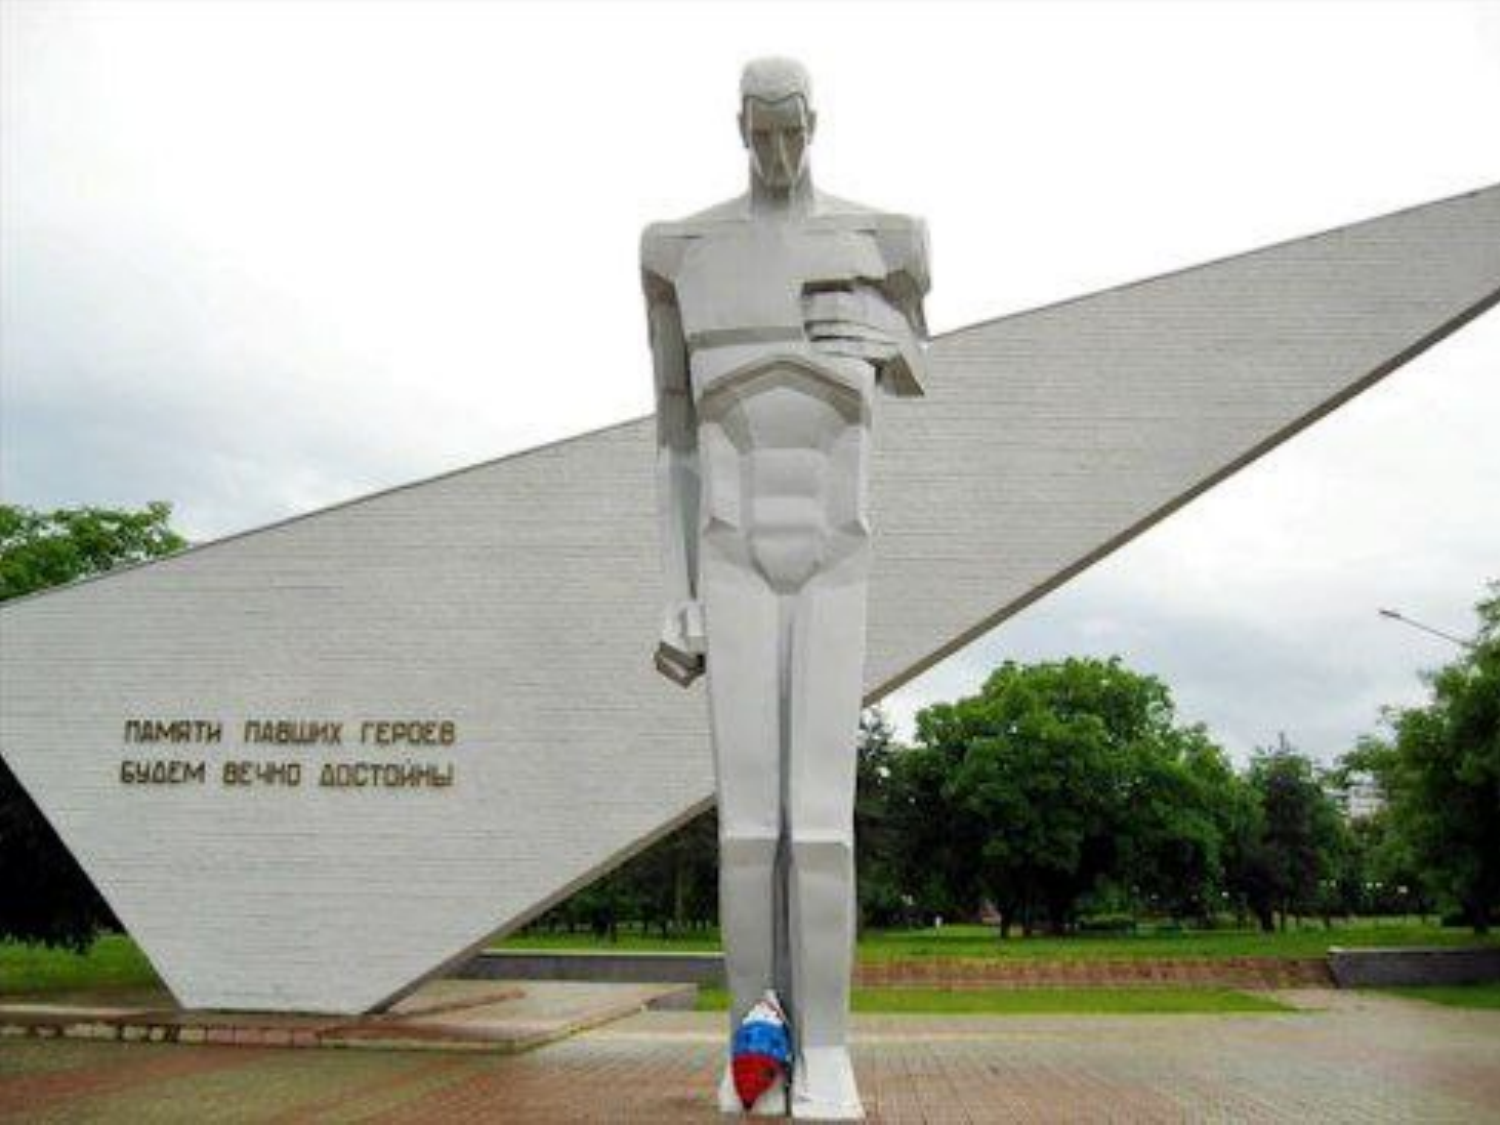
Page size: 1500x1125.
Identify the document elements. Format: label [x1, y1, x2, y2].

list [0, 0, 1500, 1125]
